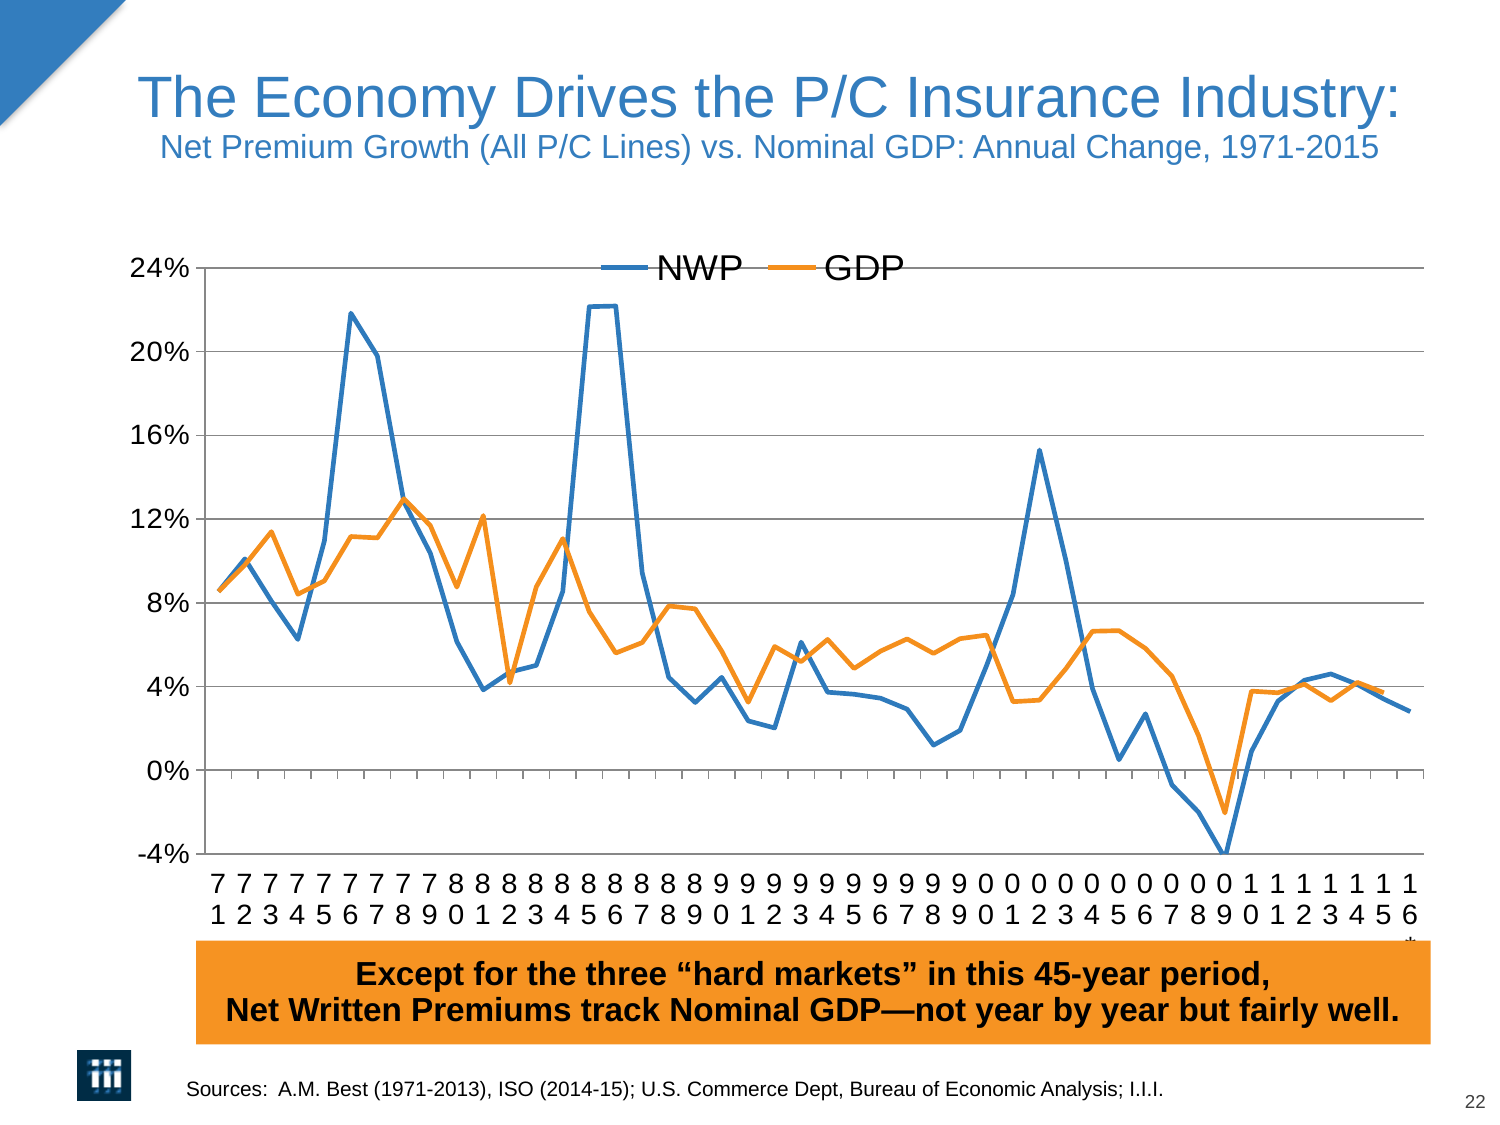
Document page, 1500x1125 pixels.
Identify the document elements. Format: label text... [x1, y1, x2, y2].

text_box Except for the three “hard markets” in this 45-year period, Net Written Premiums track Nominal GDP—not year by year but fairly well. [196, 971, 1431, 1045]
chart [58, 229, 1448, 963]
list Sources: A.M. Best (1971-2013), ISO (2014-15); U.S. Commerce Dept, Bureau of Economic Analysis; I.I.I. [186, 1032, 1446, 1101]
title The Economy Drives the P/C Insurance Industry: Net Premium Growth (All P/C Lines) vs. Nominal GDP: Annual Change, 1971-2015 [110, 17, 1431, 174]
